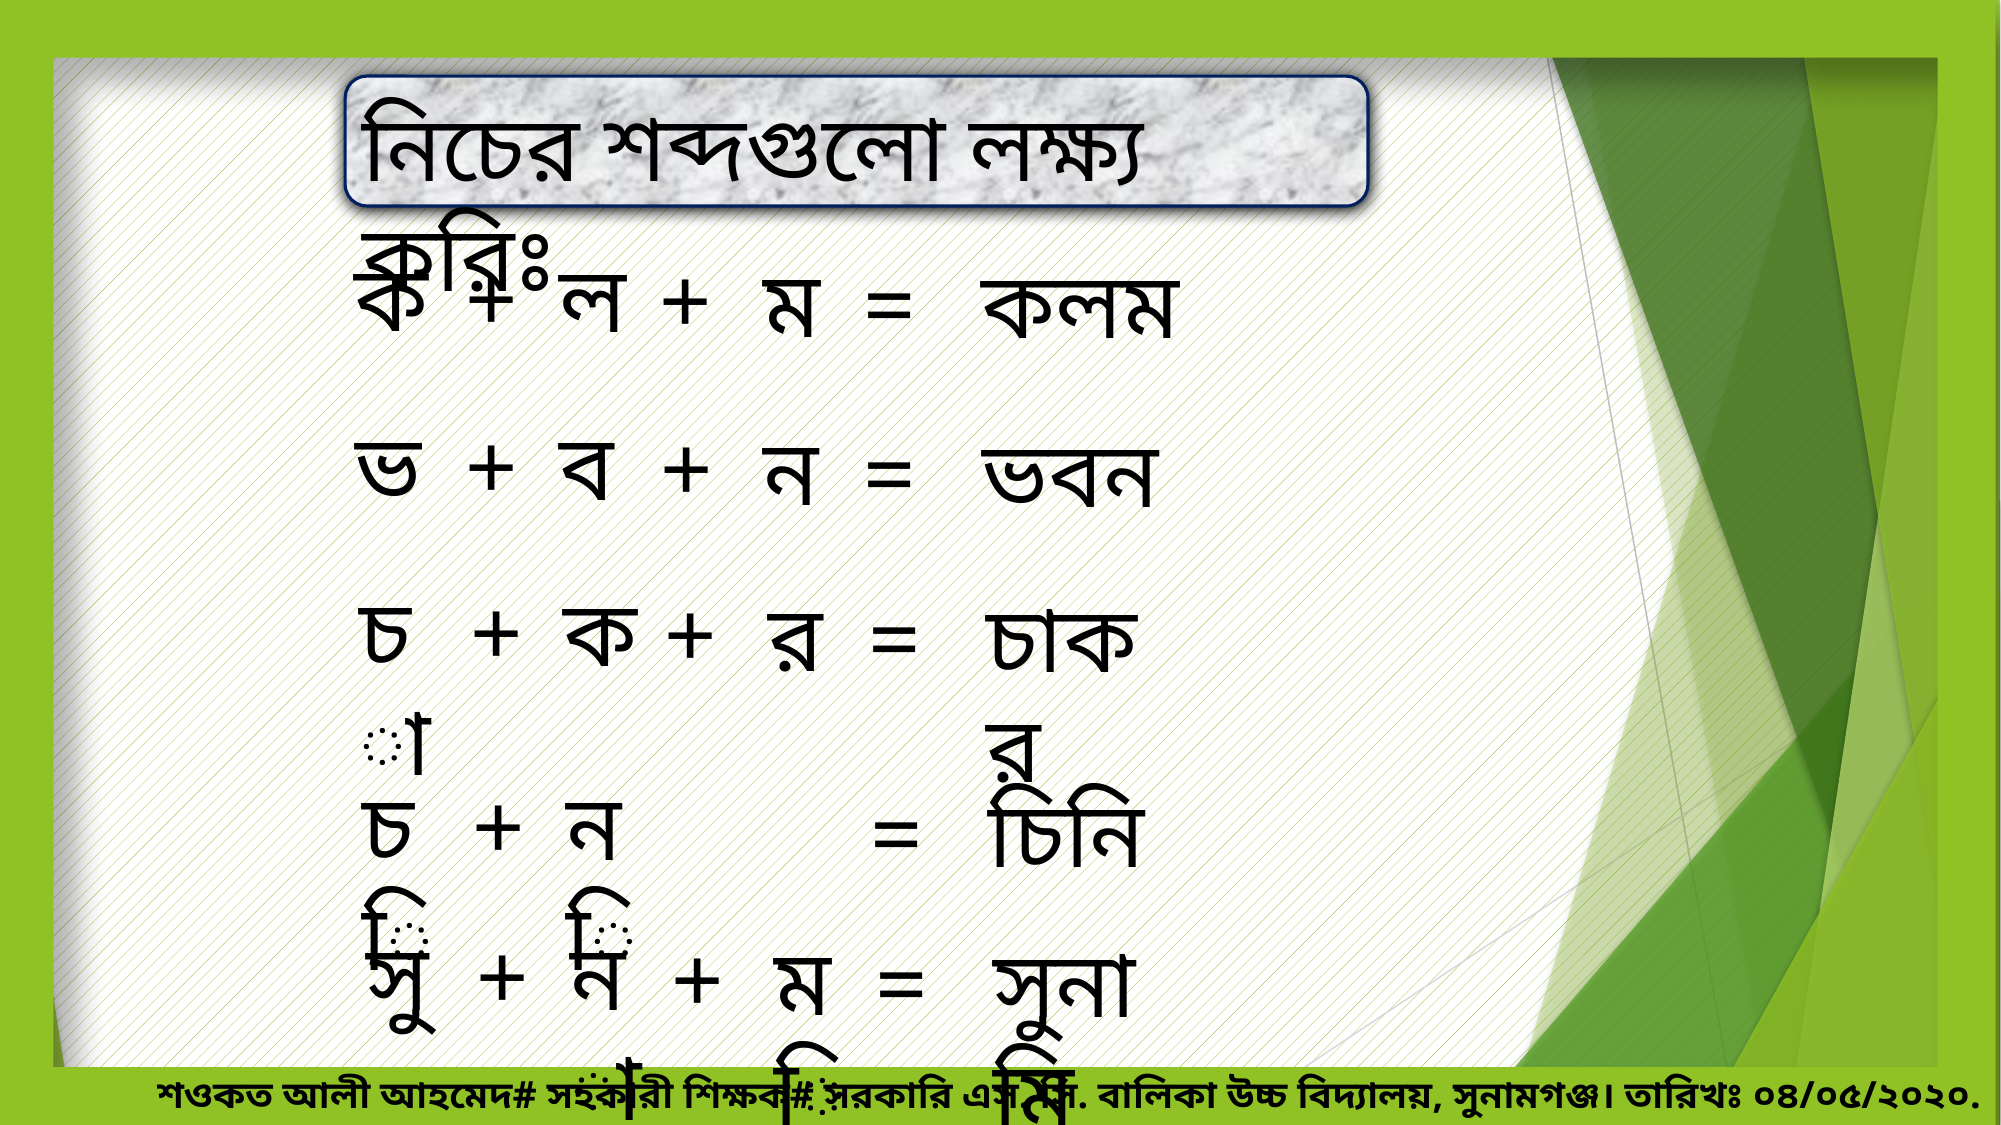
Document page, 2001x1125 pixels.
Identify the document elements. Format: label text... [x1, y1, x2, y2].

text_box সু [351, 911, 446, 1037]
text_box [0, 0, 1997, 1125]
text_box = [848, 318, 943, 365]
text_box শওকত আলী আহমেদ# সহকারী শিক্ষক# সরকারি এস. সি. বালিকা উচ্চ বিদ্যালয়, সুনামগঞ্জ। তারিখঃ ০৪/০৫/২০২০. [120, 1063, 555, 1124]
text_box র [753, 571, 848, 697]
text_box = [849, 408, 944, 533]
text_box চাকর [971, 573, 1201, 809]
text_box = [855, 768, 950, 894]
text_box শওকত আলী আহমেদ# সহকারী শিক্ষক# সরকারি এস. সি. বালিকা উচ্চ বিদ্যালয়, সুনামগঞ্জ। তারিখঃ ০৪/০৫/২০২০. [1208, 1063, 2000, 1124]
text_box + [461, 911, 556, 1037]
text_box সুনামি [978, 918, 1208, 1125]
text_box নিচের শব্দগুলো লক্ষ্য করিঃ [347, 82, 1364, 318]
text_box [1364, 83, 1370, 200]
text_box + [656, 914, 751, 1039]
text_box ল [545, 318, 639, 358]
text_box মি [760, 916, 854, 1125]
text_box কলম [966, 318, 1196, 365]
text_box শওকত আলী আহমেদ# সহকারী শিক্ষক# সরকারি এস. সি. বালিকা উচ্চ বিদ্যালয়, সুনামগঞ্জ। তারিখঃ ০৪/০৫/২০২০. [854, 1063, 978, 1124]
text_box ক [550, 567, 644, 692]
text_box [343, 85, 347, 197]
text_box ভবন [967, 408, 1197, 533]
text_box শওকত আলী আহমেদ# সহকারী শিক্ষক# সরকারি এস. সি. বালিকা উচ্চ বিদ্যালয়, সুনামগঞ্জ। তারিখঃ ০৪/০৫/২০২০. [650, 1063, 760, 1124]
text_box চি [347, 761, 442, 997]
text_box [349, 74, 1364, 82]
text_box ভ [340, 401, 435, 526]
text_box ব [545, 401, 639, 527]
text_box + [645, 403, 740, 529]
text_box = [853, 573, 948, 699]
text_box + [450, 401, 545, 527]
text_box ন [748, 406, 843, 531]
text_box + [450, 318, 545, 358]
text_box চিনি [974, 768, 1204, 894]
text_box + [457, 761, 552, 887]
text_box = [860, 918, 955, 1044]
text_box না [555, 911, 650, 1125]
text_box ক [340, 232, 435, 358]
text_box চা [345, 566, 440, 802]
text_box নি [551, 761, 646, 911]
text_box ম [748, 318, 843, 363]
text_box + [455, 567, 550, 692]
text_box + [649, 569, 744, 695]
text_box + [645, 318, 740, 361]
